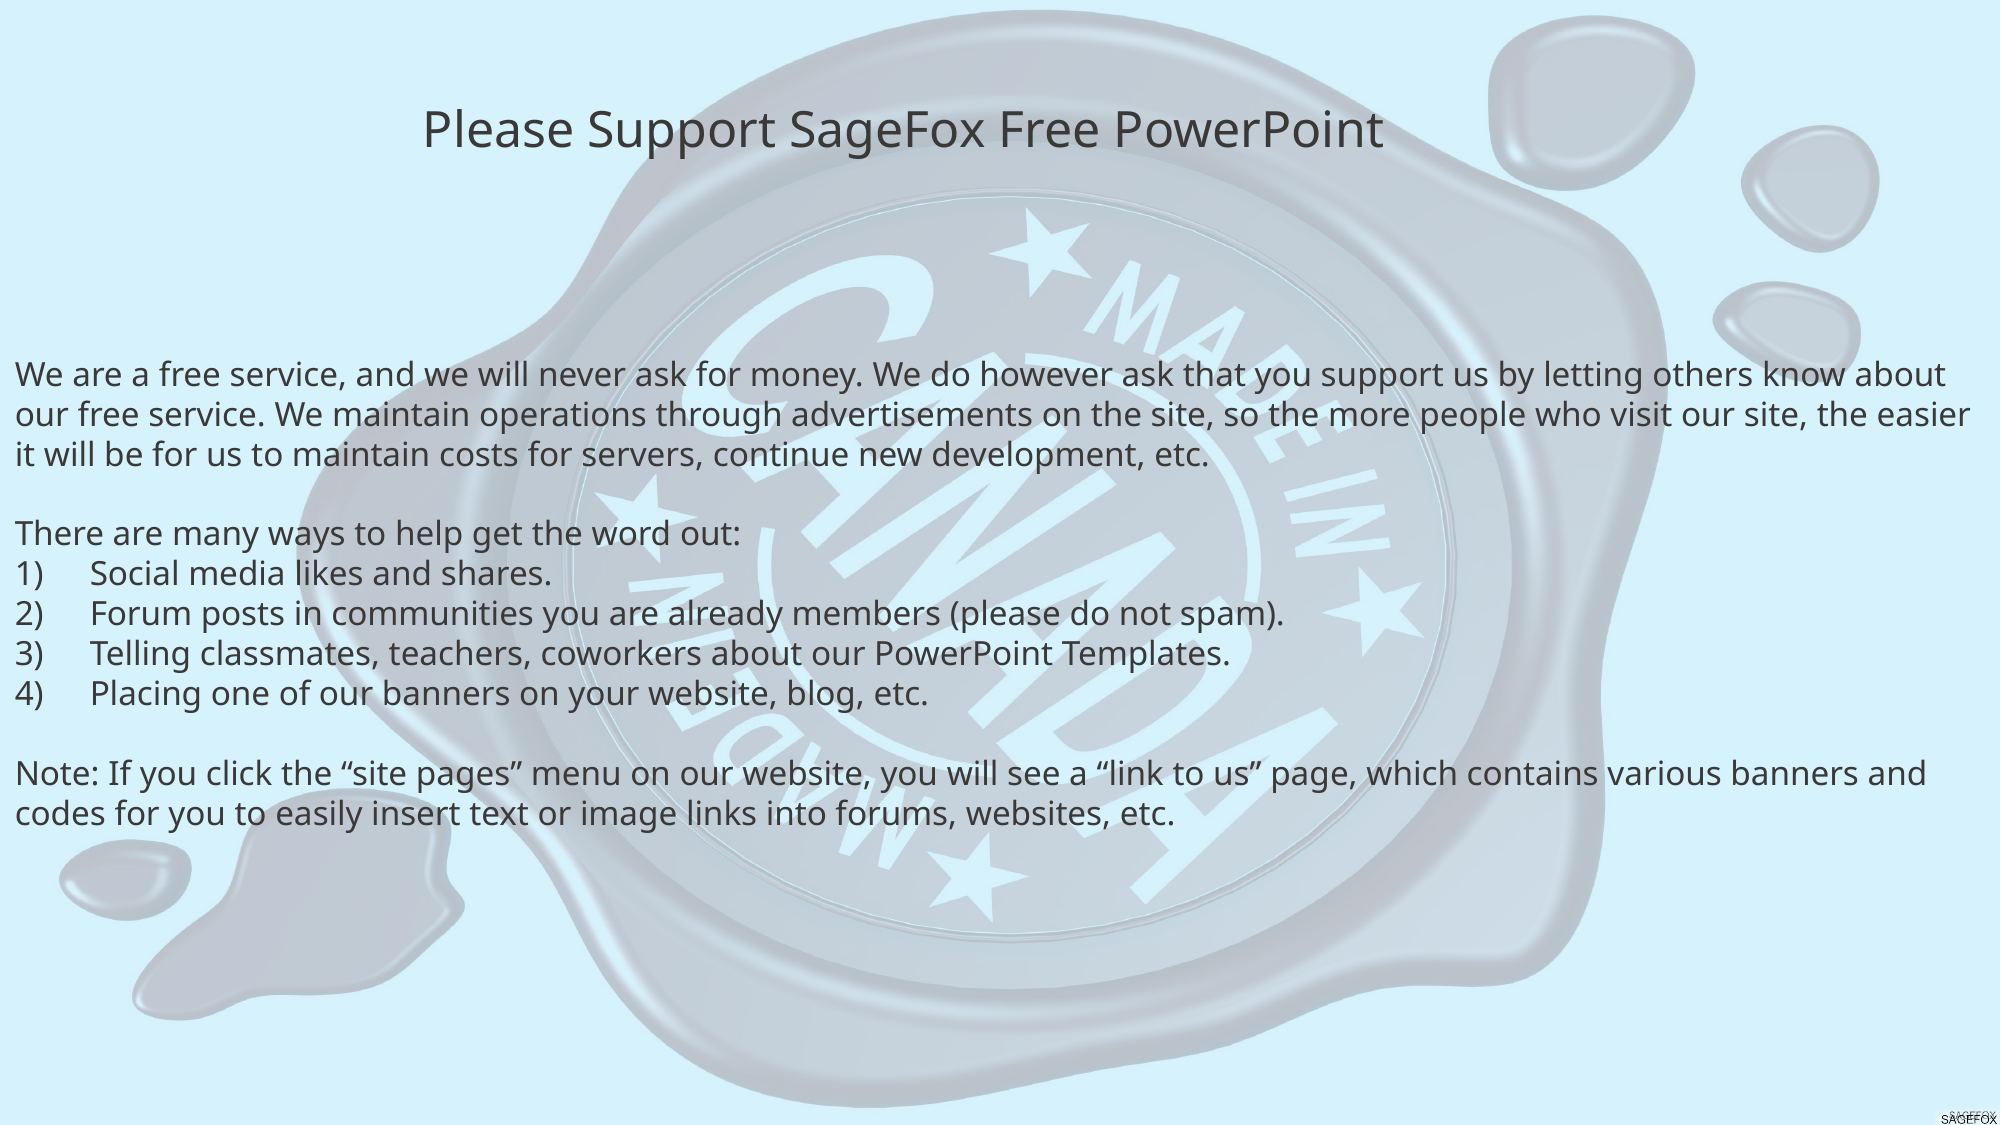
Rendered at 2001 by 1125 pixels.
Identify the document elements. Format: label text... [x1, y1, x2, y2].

picture [1938, 1114, 1999, 1125]
title Please Support SageFox Free PowerPoint [363, 72, 1444, 190]
text_box We are a free service, and we will never ask for money. We do however ask that you support us by letting others know about our free service. We maintain operations through advertisements on the site, so the more people who visit our site, the easier it will be for us to maintain costs for servers, continue new development, etc. There are many ways to help get the word out: Social media likes and shares. Forum posts in communities you are already members (please do not spam). Telling classmates, teachers, coworkers about our PowerPoint Templates. Placing one of our banners on your website, blog, etc. Note: If you click the “site pages” menu on our website, you will see a “link to us” page, which contains various banners and codes for you to easily insert text or image links into forums, websites, etc. [0, 0, 2000, 1125]
